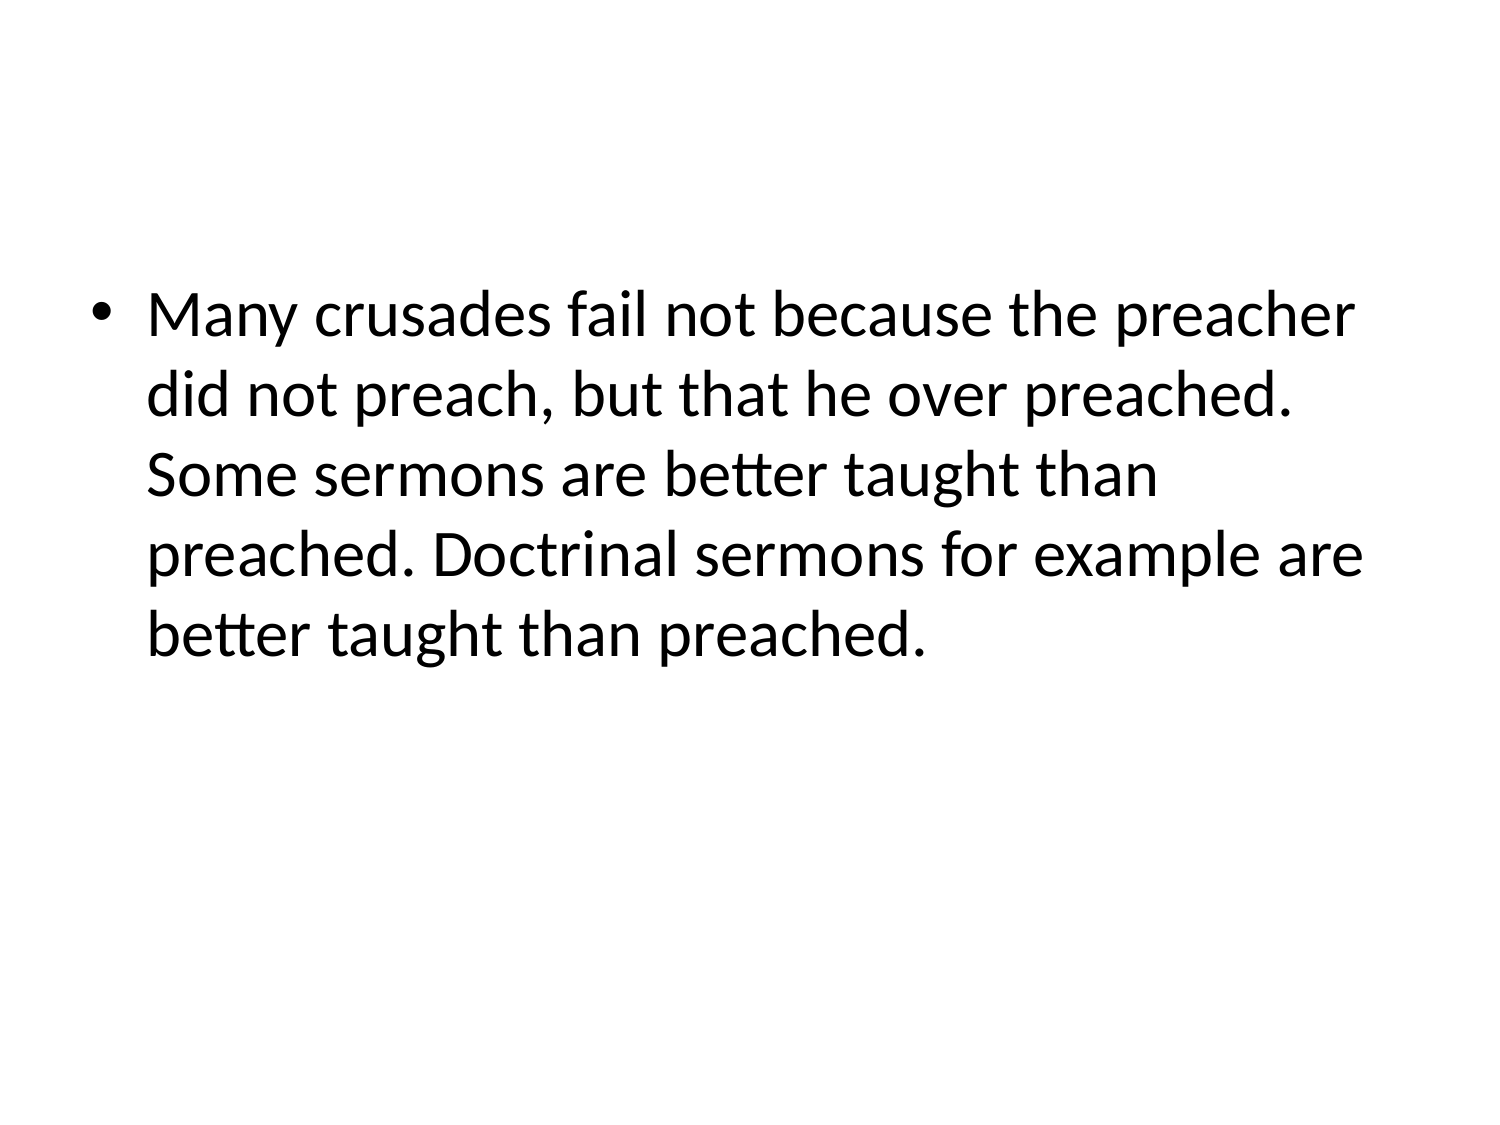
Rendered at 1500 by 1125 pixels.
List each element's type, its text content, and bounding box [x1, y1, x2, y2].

list Many crusades fail not because the preacher did not preach, but that he over preached. Some sermons are better taught than preached. Doctrinal sermons for example are better taught than preached. [75, 262, 1425, 1005]
